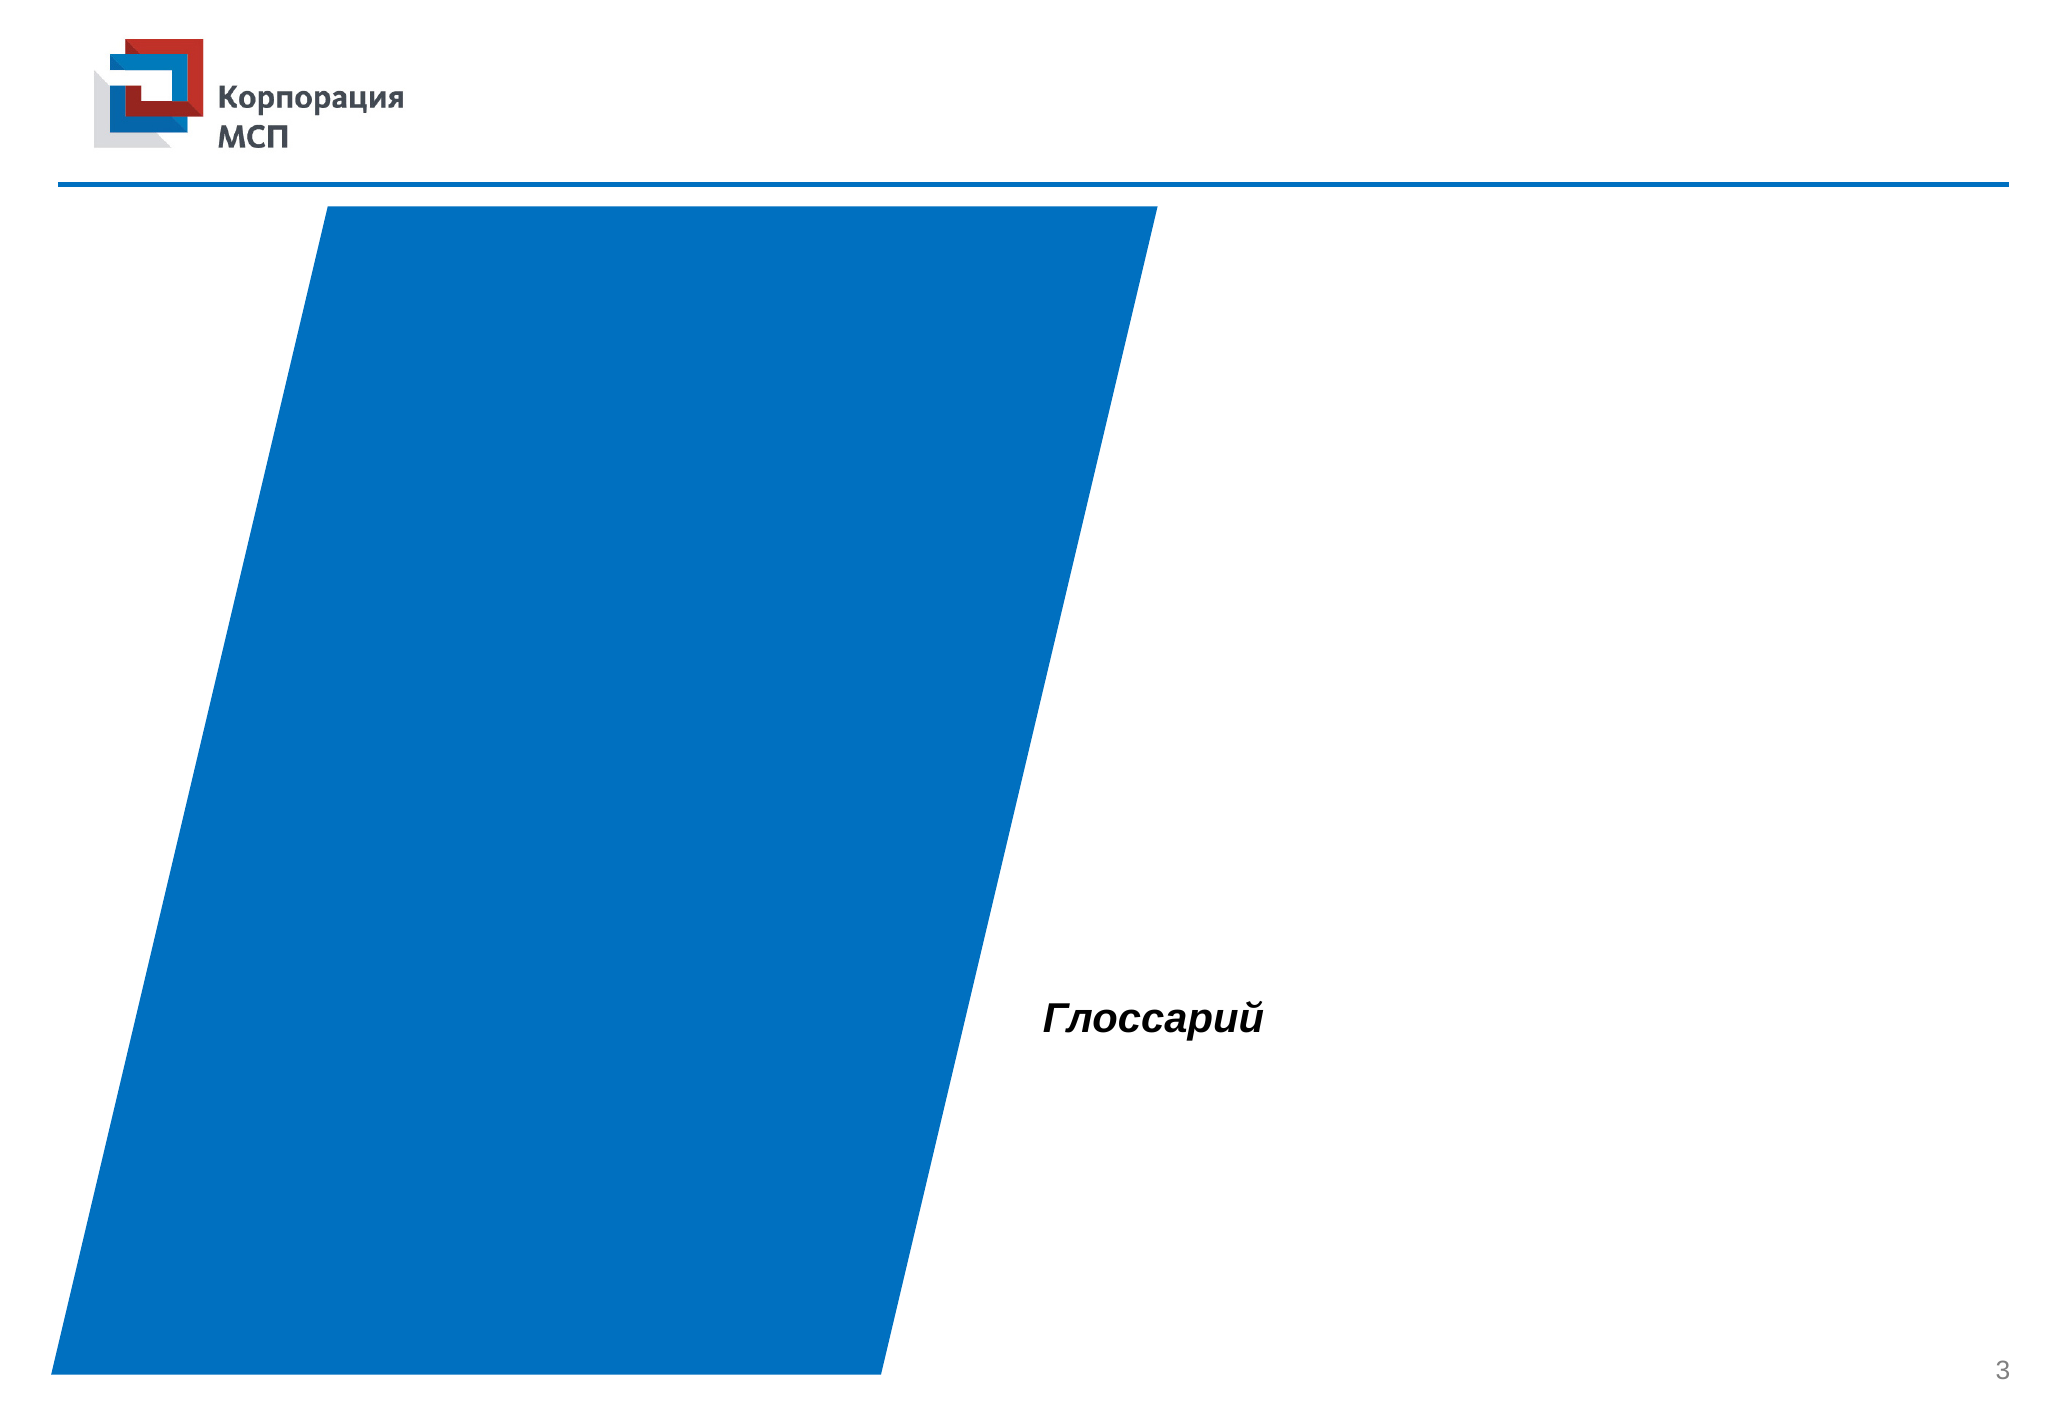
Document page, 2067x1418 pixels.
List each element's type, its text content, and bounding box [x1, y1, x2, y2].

text_box Глоссарий [1028, 982, 1290, 1048]
text_box [49, 204, 1160, 1377]
picture [57, 11, 425, 179]
